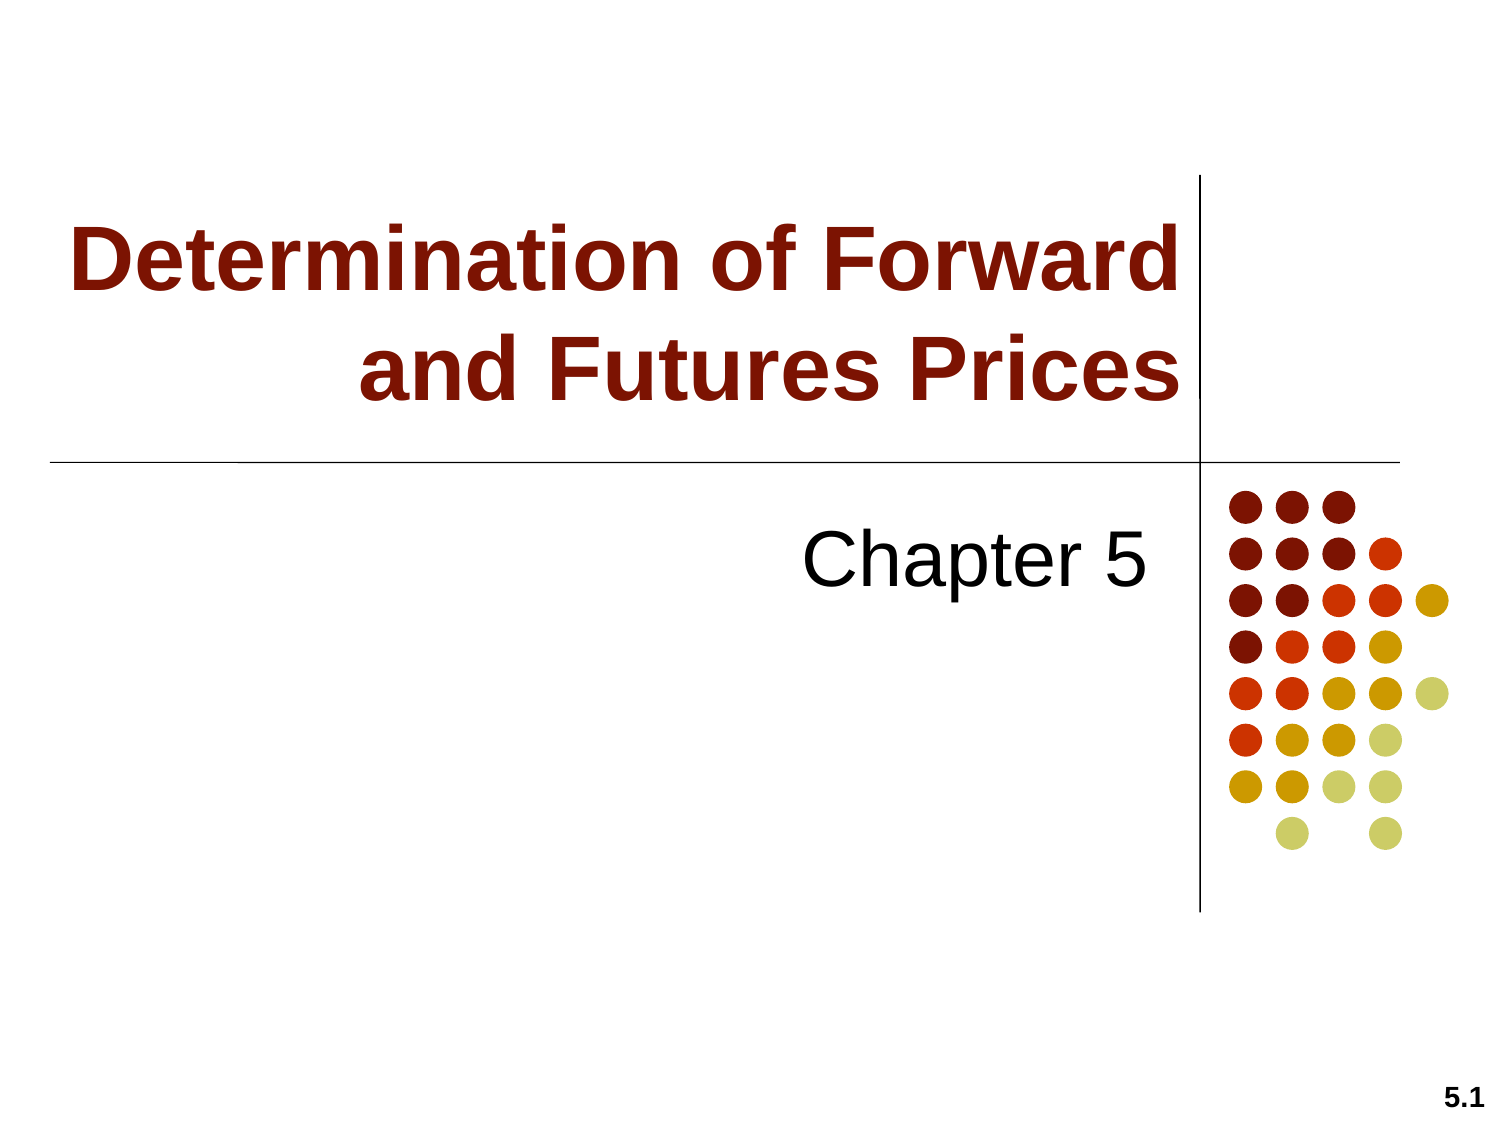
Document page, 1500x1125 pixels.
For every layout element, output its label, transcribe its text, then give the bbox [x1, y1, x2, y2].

slide_number 5.1 [1402, 1070, 1500, 1123]
subtitle Chapter 5 [139, 500, 1165, 888]
title Determination of Forward and Futures Prices [29, 76, 1199, 427]
